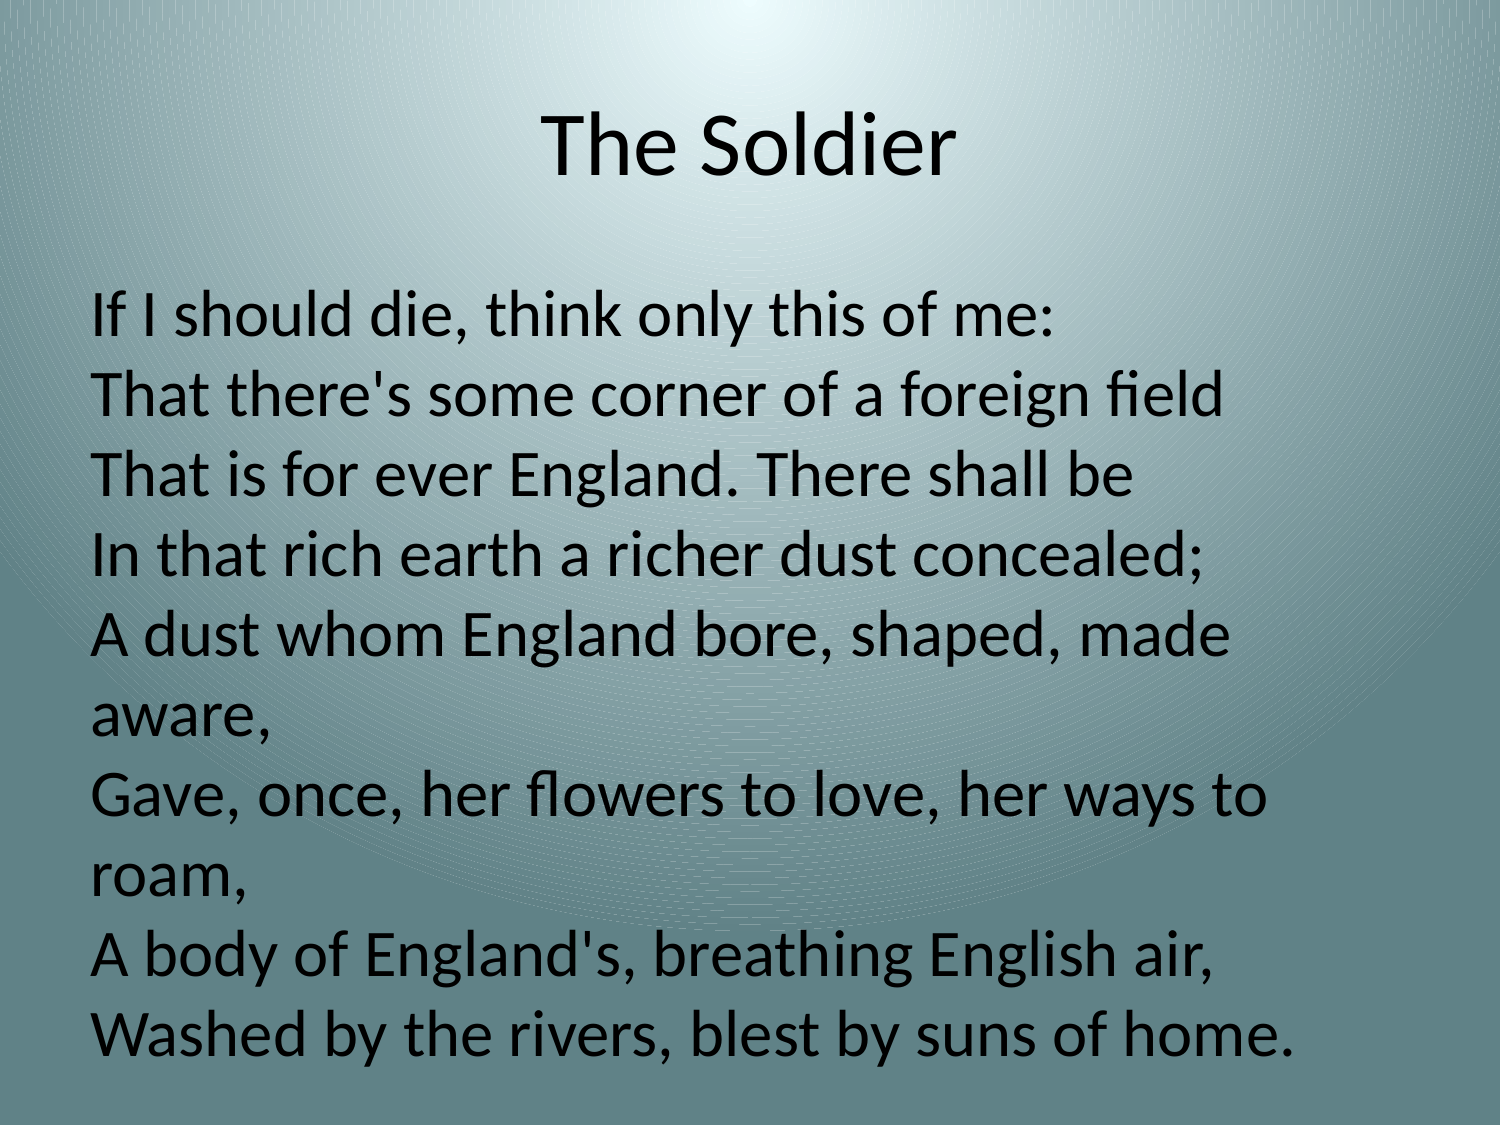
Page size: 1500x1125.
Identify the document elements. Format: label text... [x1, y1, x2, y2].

title The Soldier [75, 45, 1425, 233]
list If I should die, think only this of me: That there's some corner of a foreign field That is for ever England. There shall be In that rich earth a richer dust concealed; A dust whom England bore, shaped, made aware, Gave, once, her flowers to love, her ways to roam, A body of England's, breathing English air, Washed by the rivers, blest by suns of home. [75, 262, 1425, 1005]
